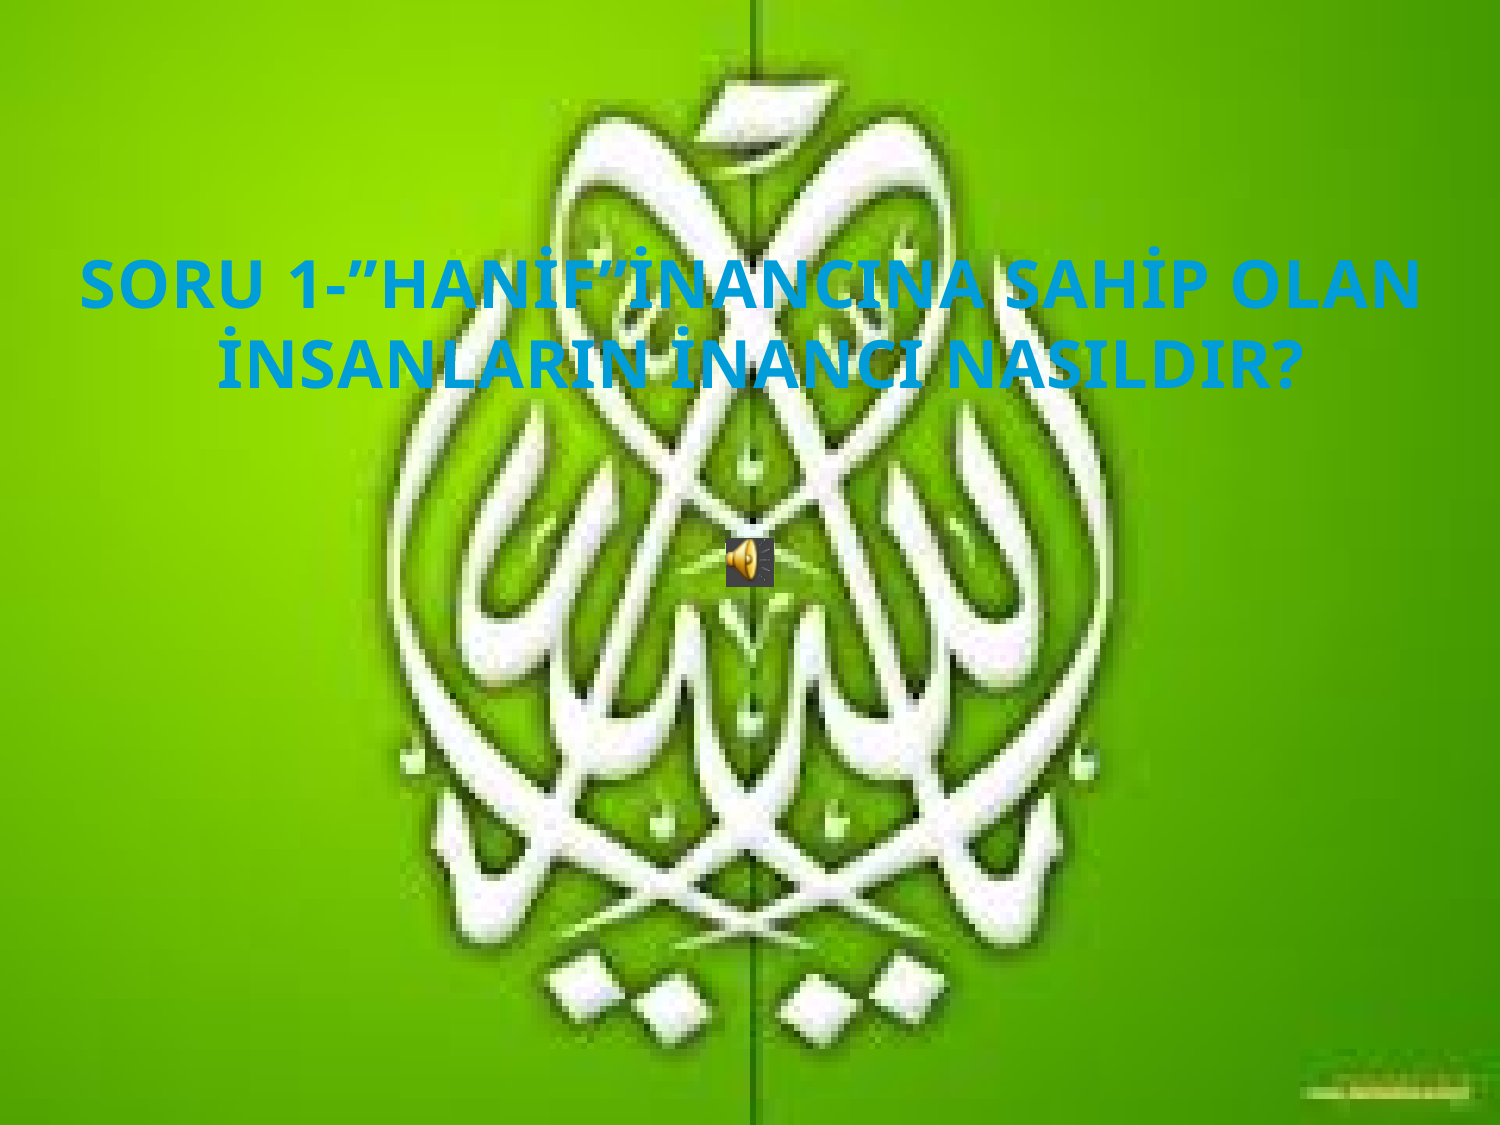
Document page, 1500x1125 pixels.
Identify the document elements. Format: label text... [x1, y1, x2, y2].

text_box SORU 1-”HANİF”İNANCINA SAHİP OLAN İNSANLARIN İNANCI NASILDIR? [58, 234, 1465, 410]
picture [0, 0, 1500, 1125]
